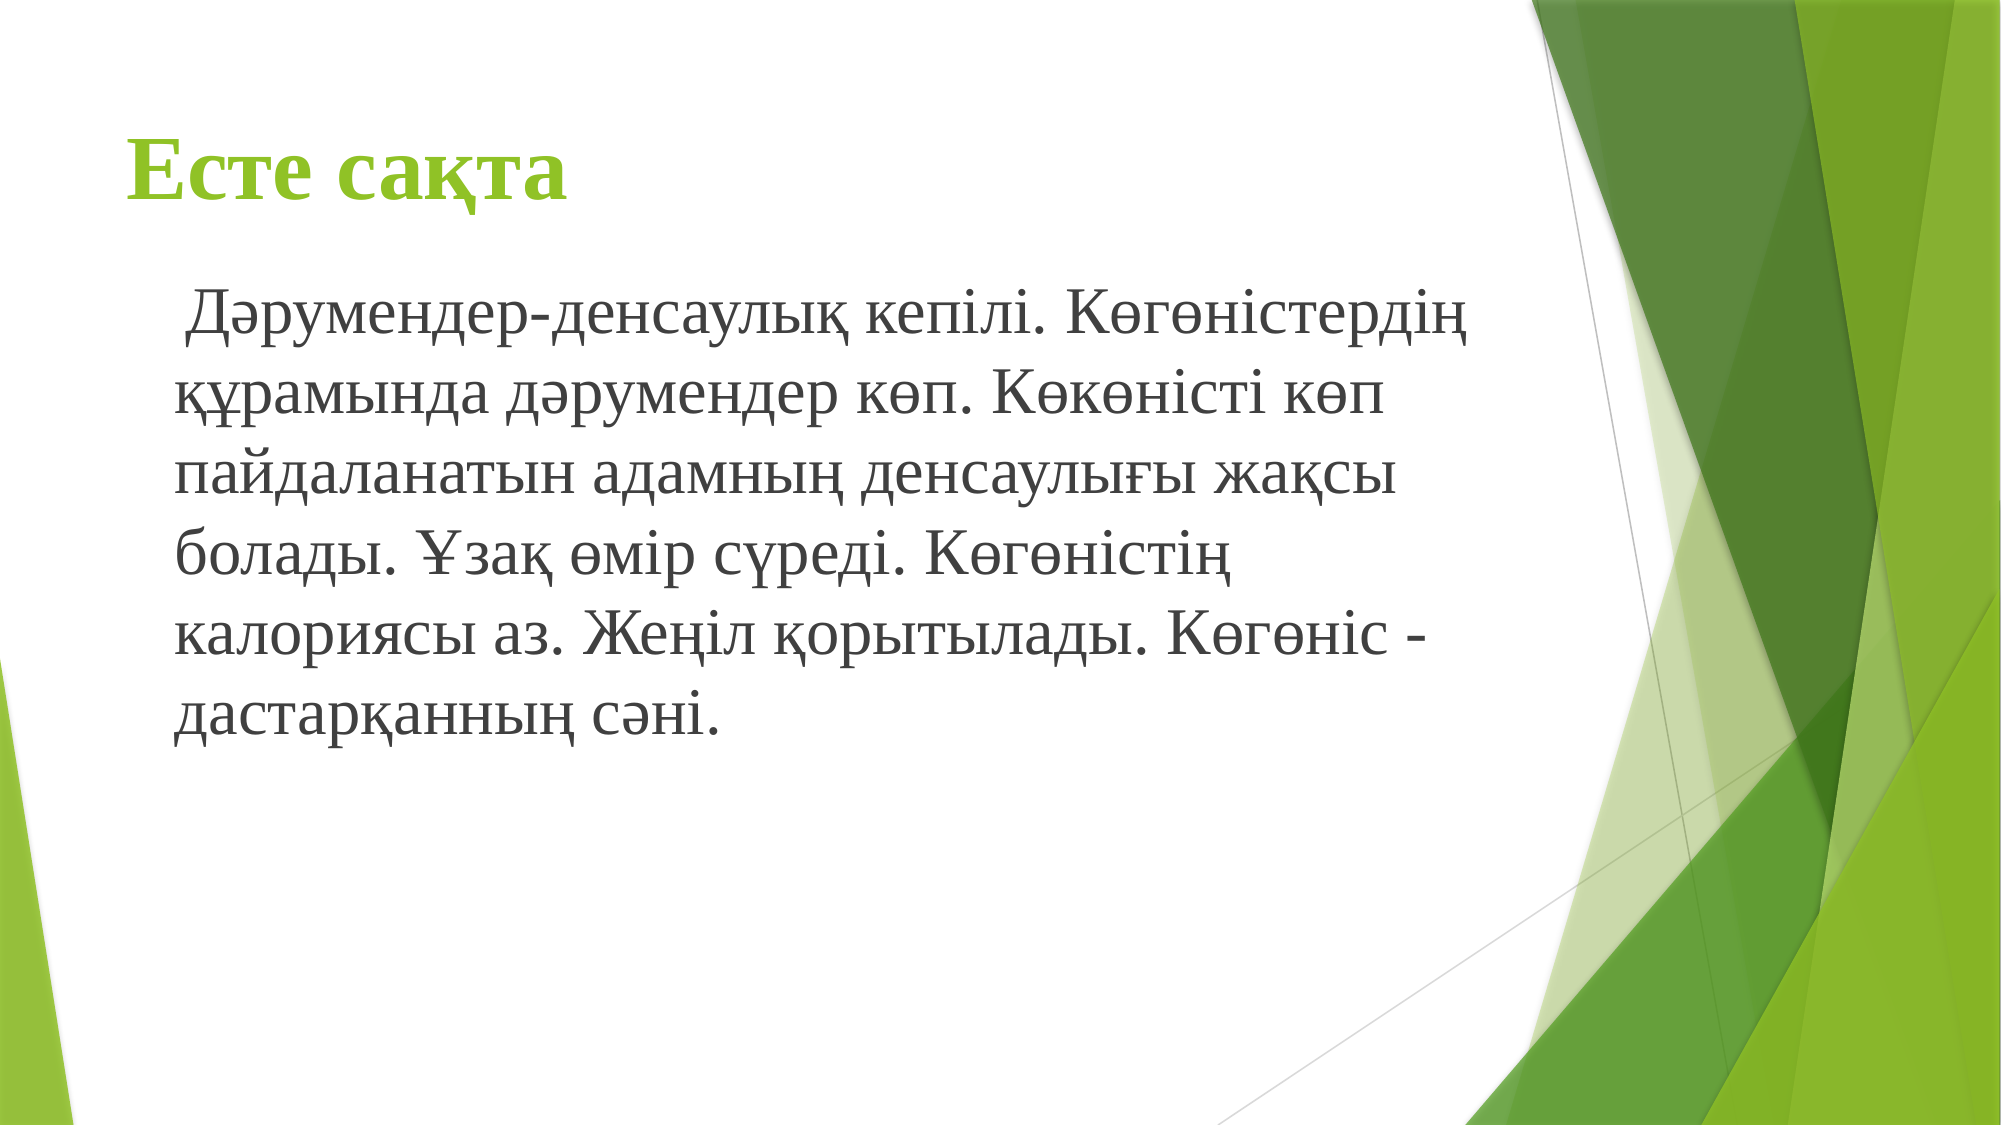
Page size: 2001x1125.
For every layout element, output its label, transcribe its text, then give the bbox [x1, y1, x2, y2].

title Есте сақта [111, 99, 1522, 317]
list Дәрумендер-денсаулық кепілі. Көгөністердің құрамында дәрумендер көп. Көкөністі көп пайдаланатын адамның денсаулығы жақсы болады. Ұзақ өмір сүреді. Көгөністің калориясы аз. Жеңіл қорытылады. Көгөніс - дастарқанның сәні. [103, 259, 1514, 897]
